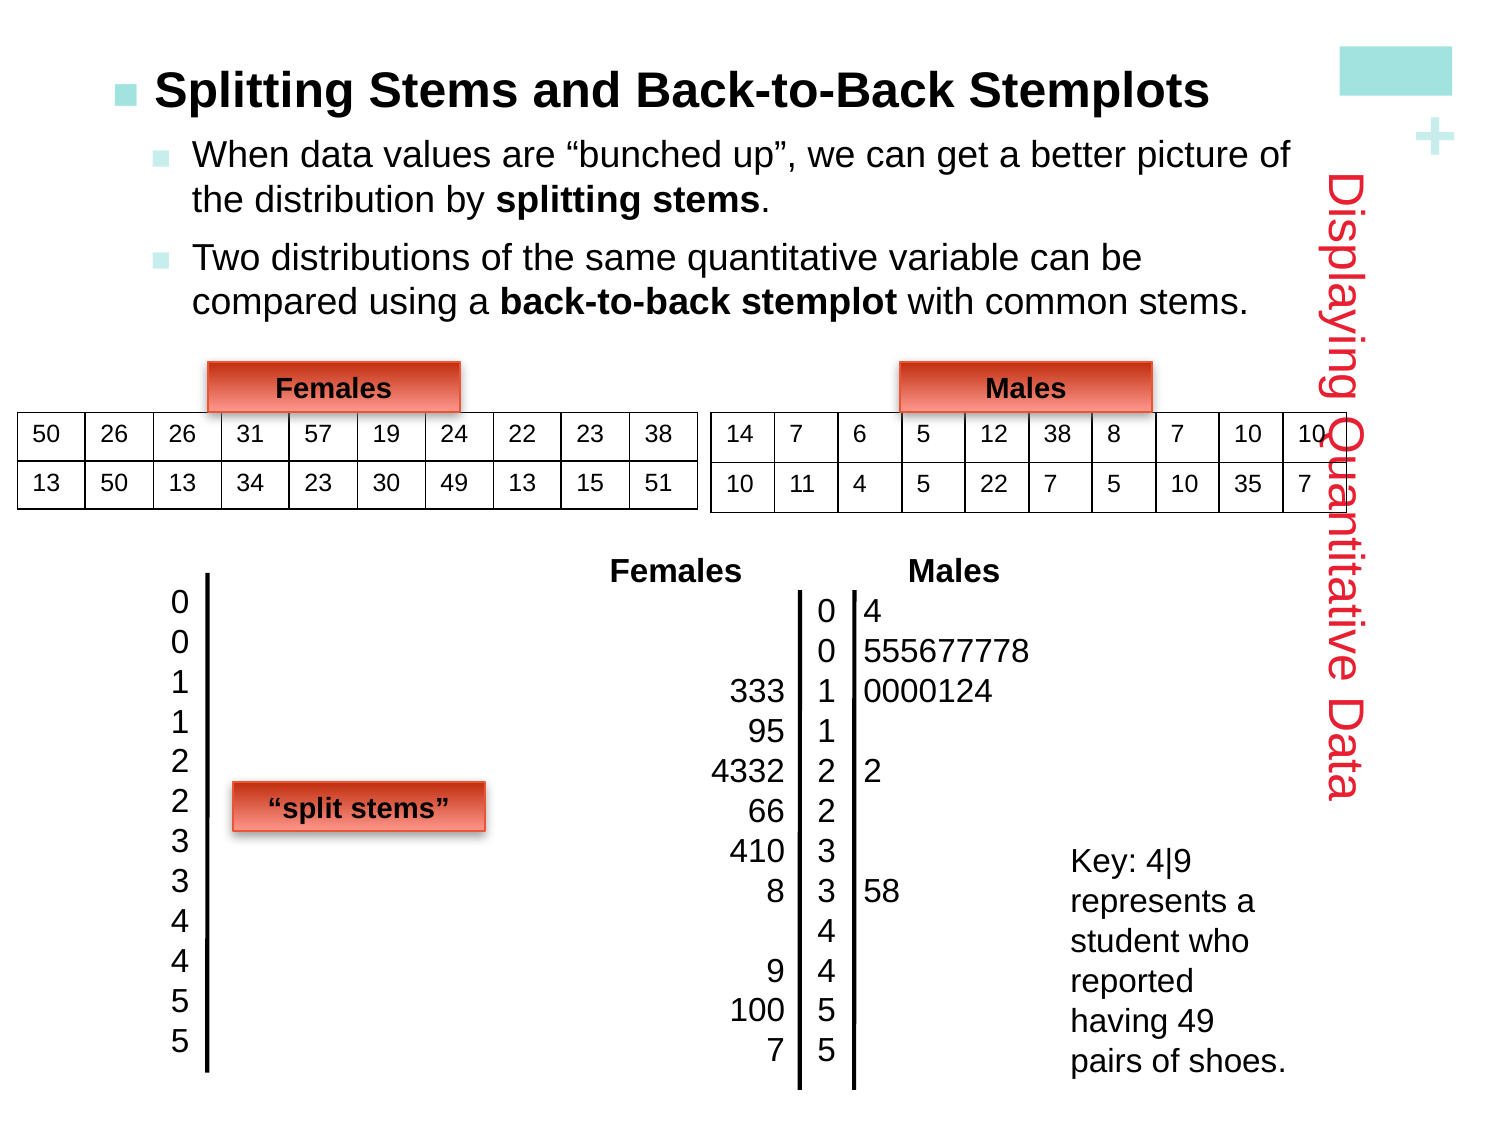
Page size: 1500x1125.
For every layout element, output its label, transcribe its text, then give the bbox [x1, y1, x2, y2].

table_cell 51 [630, 462, 697, 508]
table_header 24 [426, 413, 493, 460]
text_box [155, 572, 208, 1074]
table_header 31 [222, 424, 288, 460]
table_header 38 [630, 413, 697, 460]
table_header 7 [775, 413, 837, 462]
table_header 22 [494, 413, 560, 460]
table_header 38 [1030, 424, 1091, 462]
table_cell 15 [562, 462, 629, 508]
table_header 10 [1220, 413, 1282, 462]
text_box Key: 4|9 represents a student who reported having 49 pairs of shoes. [1057, 832, 1309, 1087]
table_header 10 [1284, 413, 1346, 462]
table_cell 4 [839, 463, 901, 512]
table_header 23 [562, 413, 629, 460]
table_cell 30 [358, 462, 425, 508]
table_header 7 [1157, 413, 1218, 462]
table_cell 7 [1284, 463, 1346, 512]
table_header 26 [86, 413, 153, 460]
table_cell 34 [222, 462, 288, 508]
table_header 14 [712, 413, 774, 462]
text_box Females [207, 361, 461, 413]
table_cell 10 [1157, 463, 1218, 512]
table_cell 50 [86, 462, 153, 508]
table_cell 5 [903, 463, 964, 512]
table_cell 7 [1030, 463, 1091, 512]
text_box Males [899, 361, 1153, 413]
table_cell 13 [18, 462, 84, 508]
table_cell 5 [1093, 463, 1155, 512]
table_header 19 [358, 424, 425, 460]
table_header 5 [903, 424, 964, 462]
table_header 8 [1093, 421, 1155, 462]
list Splitting Stems and Back-to-Back Stemplots When data values are “bunched up”, we can get a better picture of the distribution by splitting stems. Two distributions of the same quantitative variable can be compared using a back-to-back stemplot with common stems. [101, 59, 1312, 417]
table_cell 23 [290, 462, 357, 508]
table_cell 49 [426, 462, 493, 508]
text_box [803, 541, 1051, 1091]
table_cell 10 [712, 463, 774, 512]
table_cell 13 [154, 462, 221, 508]
table_header 6 [839, 413, 901, 462]
table_cell 13 [494, 462, 560, 508]
table_header 26 [154, 413, 221, 460]
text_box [551, 541, 801, 1091]
table_header 12 [966, 424, 1028, 462]
text_box “split stems” [232, 781, 486, 832]
table_header 50 [18, 413, 84, 460]
table_cell 11 [775, 463, 837, 512]
table_cell 22 [966, 463, 1028, 512]
table_header 57 [290, 424, 357, 460]
table_cell 35 [1220, 463, 1282, 512]
title Displaying Quantitative Data [1311, 156, 1424, 1005]
